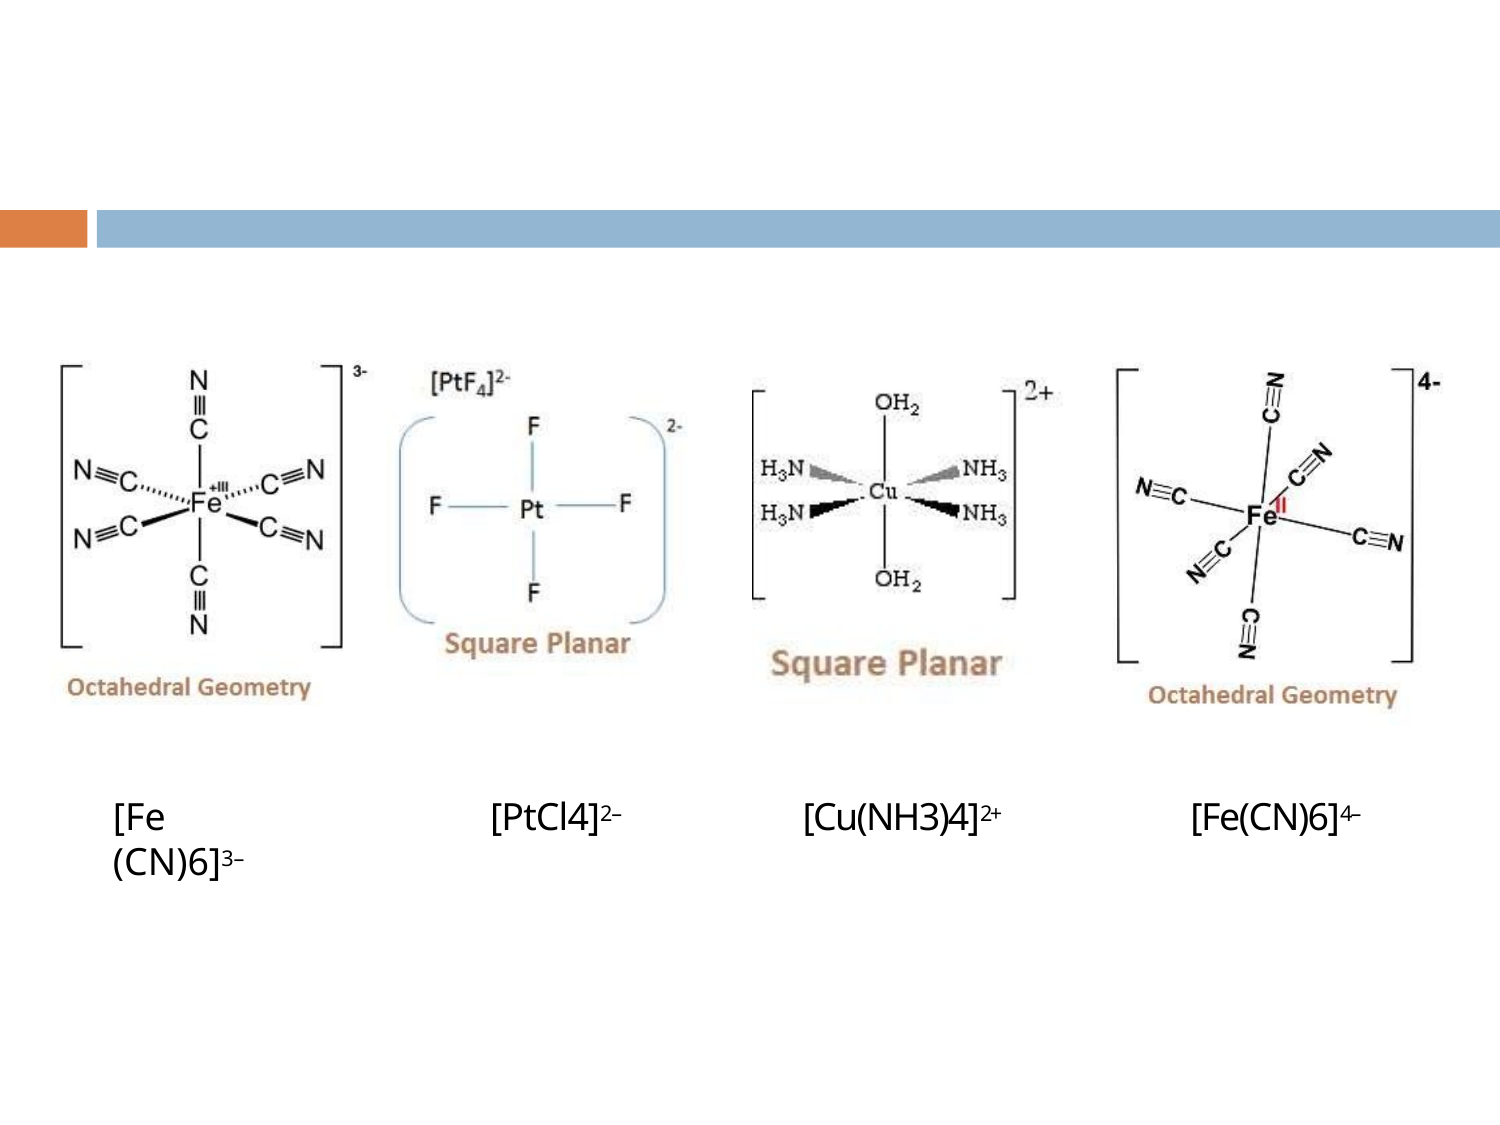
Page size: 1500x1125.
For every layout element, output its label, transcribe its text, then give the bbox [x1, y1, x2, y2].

picture [1112, 362, 1443, 726]
text_box [Cu(NH3)4]2+ [796, 791, 1008, 839]
text_box [PtCl4]2– [483, 791, 623, 839]
text_box [Fe(CN)6]4– [1184, 791, 1368, 839]
picture [387, 362, 690, 677]
picture [49, 360, 374, 706]
text_box [Fe (CN)6]3– [106, 791, 300, 884]
picture [752, 377, 1063, 705]
